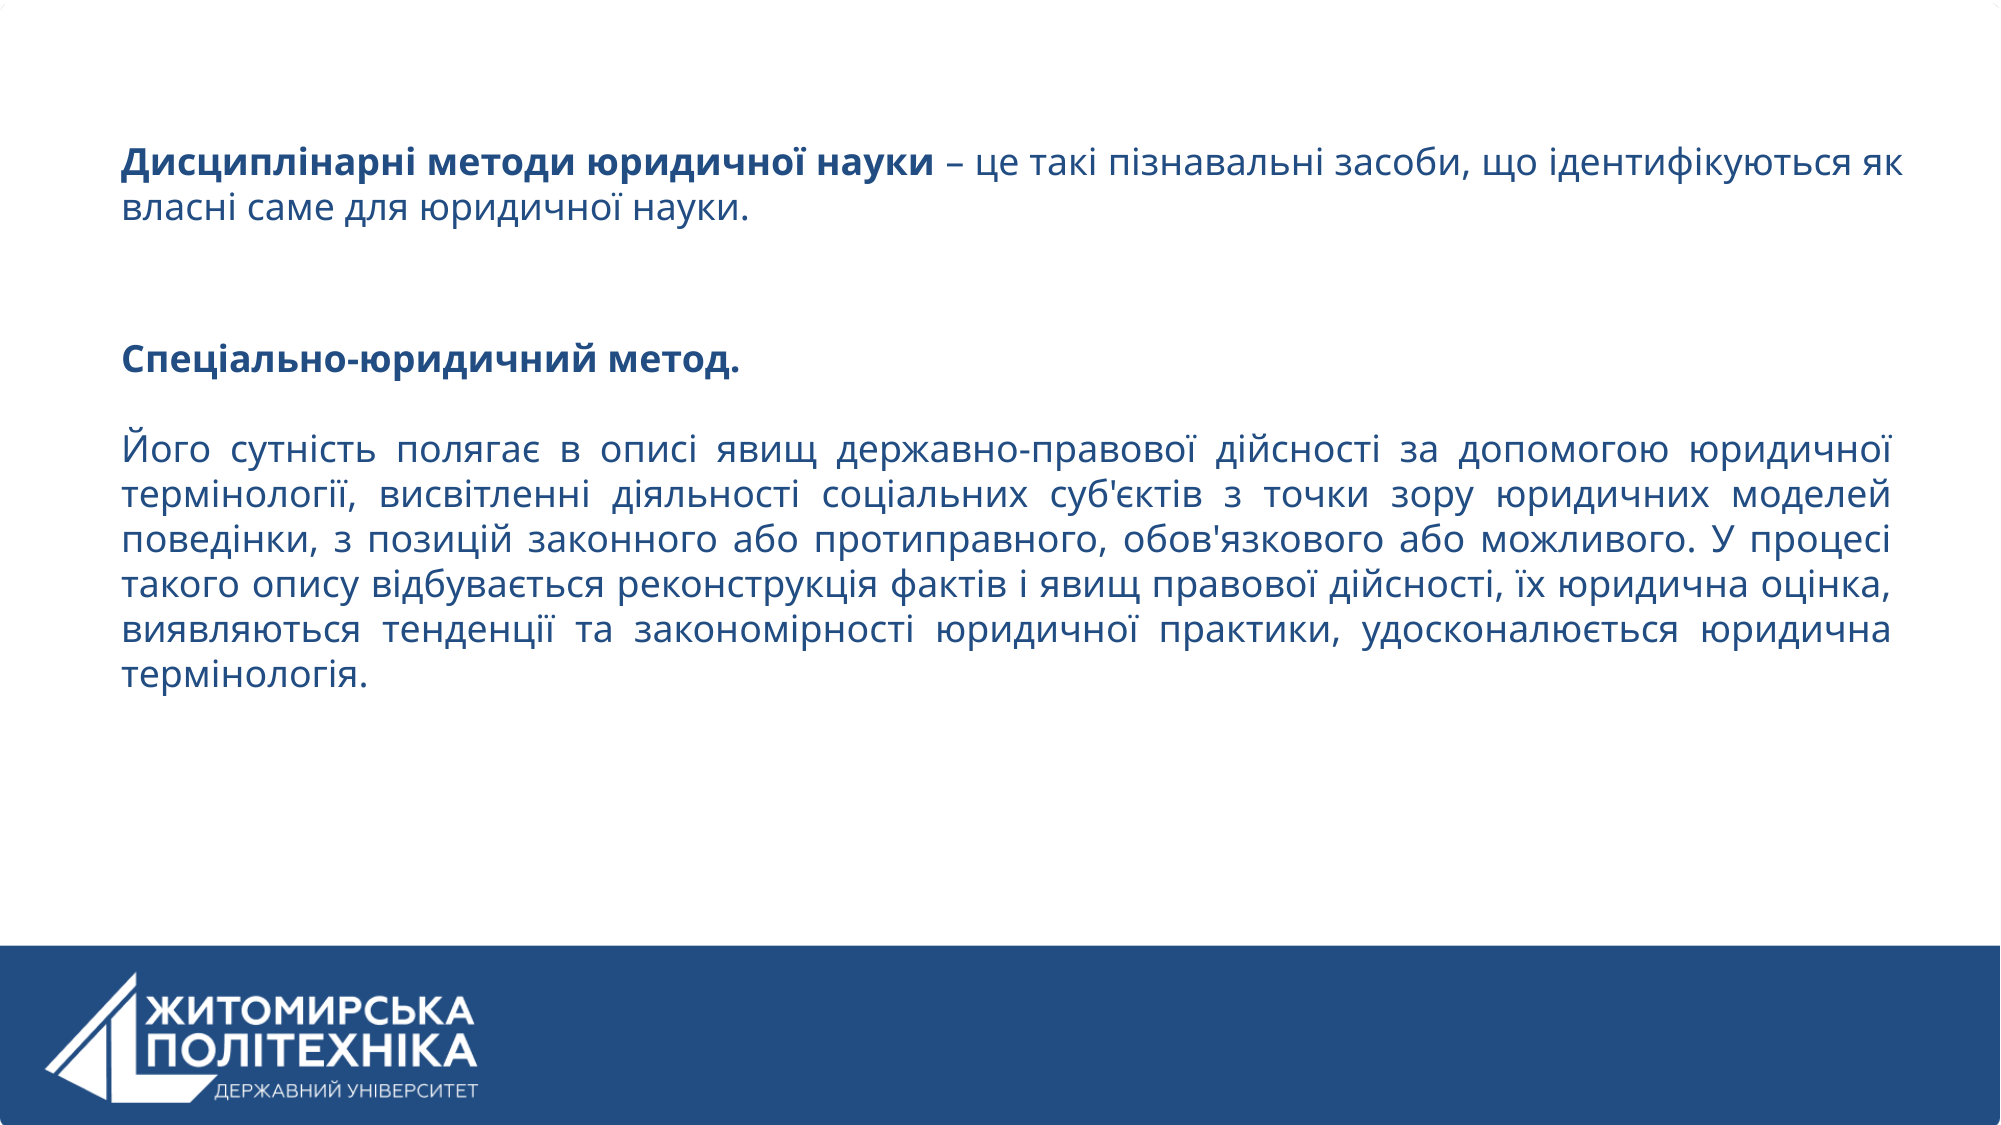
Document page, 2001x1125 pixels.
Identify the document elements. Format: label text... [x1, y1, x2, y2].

picture [0, 3, 2000, 1125]
text_box Спеціально-юридичний метод. Його сутність полягає в описі явищ державно-правової дійсності за допомогою юридичної термінології, висвітленні діяльності соціальних суб'єктів з точки зору юридичних моделей поведінки, з позицій законного або протиправного, обов'язкового або можливого. У процесі такого опису відбувається реконструкція фактів і явищ правової дійсності, їх юридична оцінка, виявляються тенденції та закономірності юридичної практики, удосконалюється юридична термінологія. [106, 327, 1909, 703]
text_box Дисциплінарні методи юридичної науки – це такі пізнавальні засоби, що ідентифікуються як власні саме для юридичної науки. [106, 130, 1920, 235]
